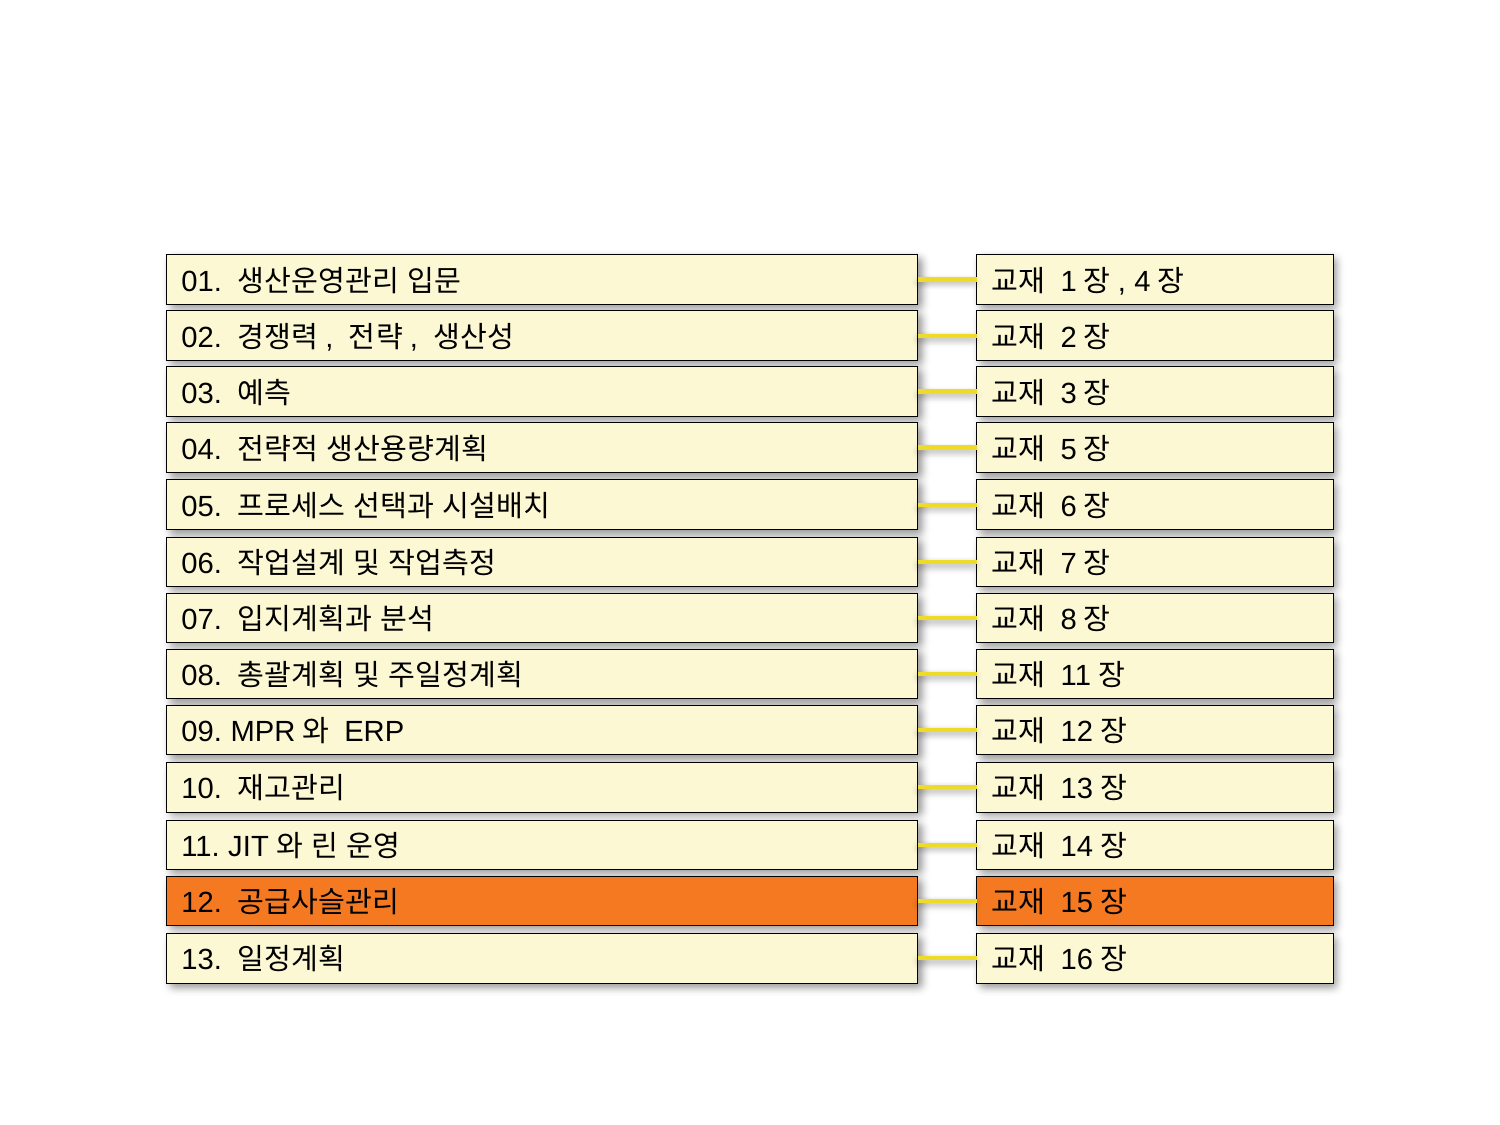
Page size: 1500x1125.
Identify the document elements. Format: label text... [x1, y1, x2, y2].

text_box 교재 3장 [976, 366, 1334, 417]
text_box 교재 12장 [976, 705, 1334, 755]
text_box 11. JIT와 린 운영 [166, 820, 918, 870]
text_box 07. 입지계획과 분석 [166, 593, 918, 643]
text_box 02. 경쟁력, 전략, 생산성 [166, 310, 918, 361]
text_box 교재 15장 [976, 876, 1334, 926]
text_box 08. 총괄계획 및 주일정계획 [166, 649, 918, 699]
text_box 교재 14장 [976, 820, 1334, 870]
text_box 교재 13장 [976, 762, 1334, 813]
text_box 교재 11장 [976, 649, 1334, 699]
text_box 03. 예측 [166, 366, 918, 417]
text_box 04. 전략적 생산용량계획 [166, 422, 918, 473]
text_box 교재 7장 [976, 537, 1334, 587]
text_box 09. MPR와 ERP [166, 705, 918, 755]
text_box 01. 생산운영관리 입문 [166, 254, 918, 305]
text_box 06. 작업설계 및 작업측정 [166, 537, 918, 587]
text_box 교재 6장 [976, 479, 1334, 530]
text_box 교재 2장 [976, 310, 1334, 361]
text_box 교재 5장 [976, 422, 1334, 473]
text_box 12. 공급사슬관리 [166, 876, 918, 926]
text_box 교재 8장 [976, 593, 1334, 643]
text_box 교재 16장 [976, 933, 1334, 984]
text_box 교재 1장, 4장 [976, 254, 1334, 305]
text_box 05. 프로세스 선택과 시설배치 [166, 479, 918, 530]
text_box 10. 재고관리 [166, 762, 918, 813]
text_box 13. 일정계획 [166, 933, 918, 984]
